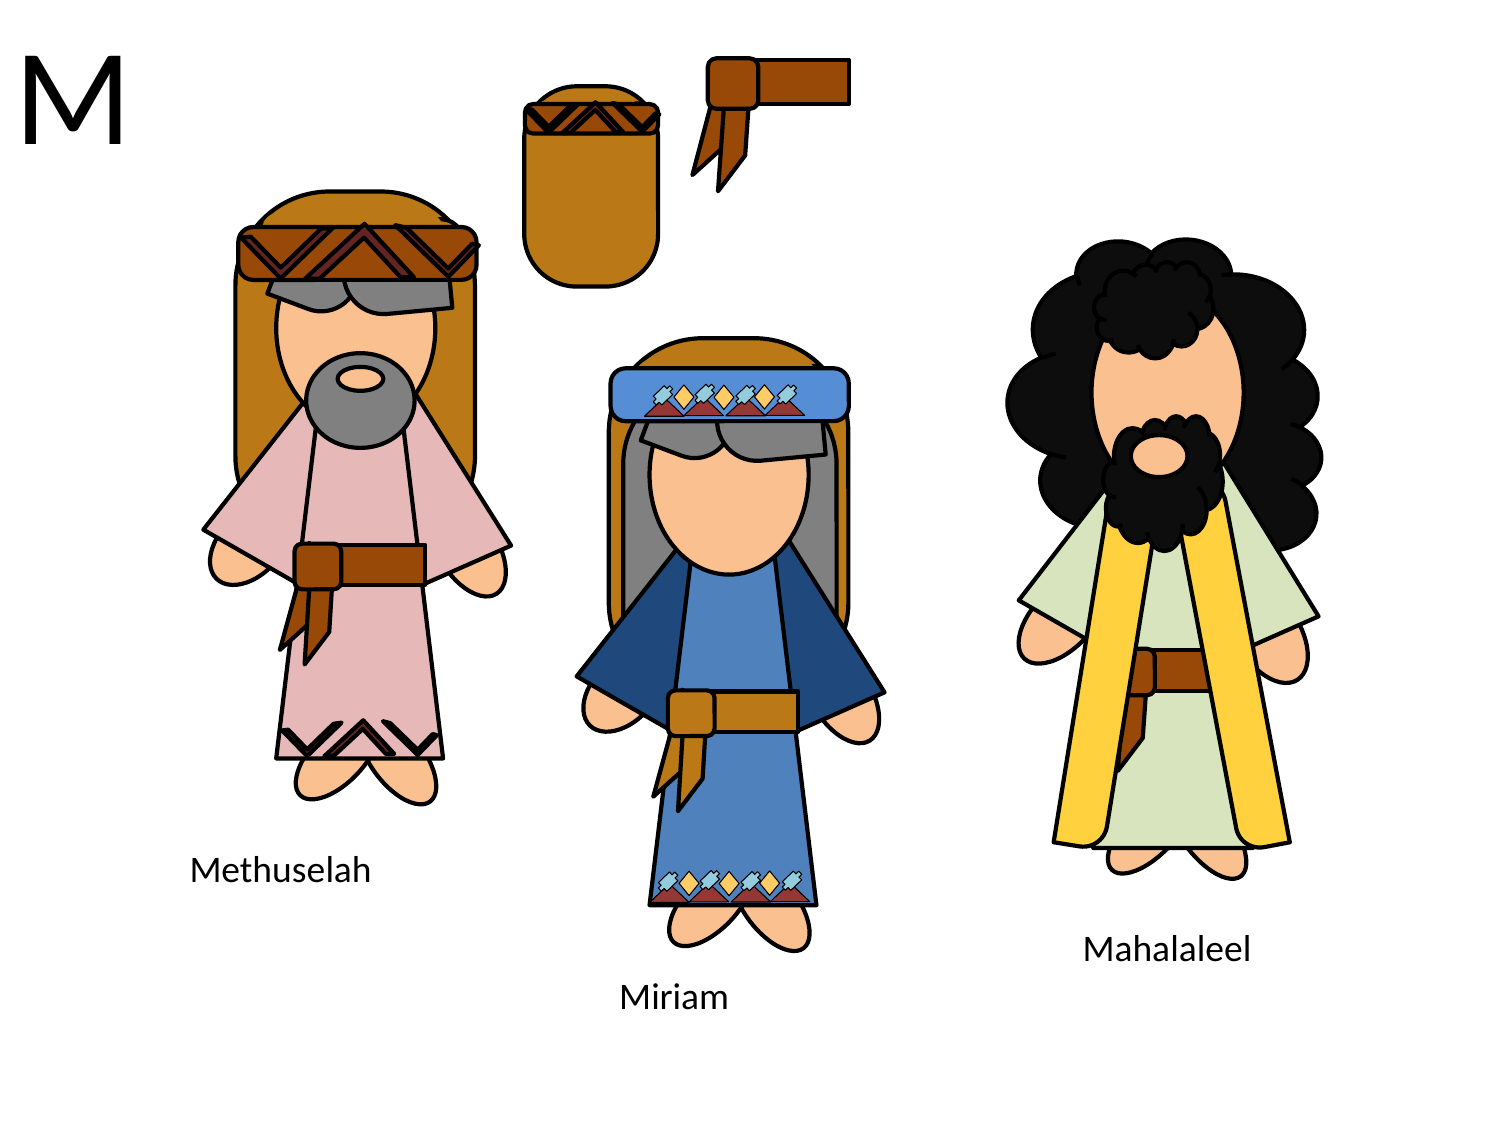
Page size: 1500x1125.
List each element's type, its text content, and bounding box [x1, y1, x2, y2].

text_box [1008, 238, 1327, 888]
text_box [591, 338, 871, 960]
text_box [218, 191, 498, 813]
text_box M [0, 0, 150, 180]
text_box Mahalaleel [1067, 916, 1368, 1022]
text_box Methuselah [174, 837, 475, 943]
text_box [657, 58, 850, 182]
text_box Miriam [604, 964, 905, 1070]
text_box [523, 86, 659, 287]
